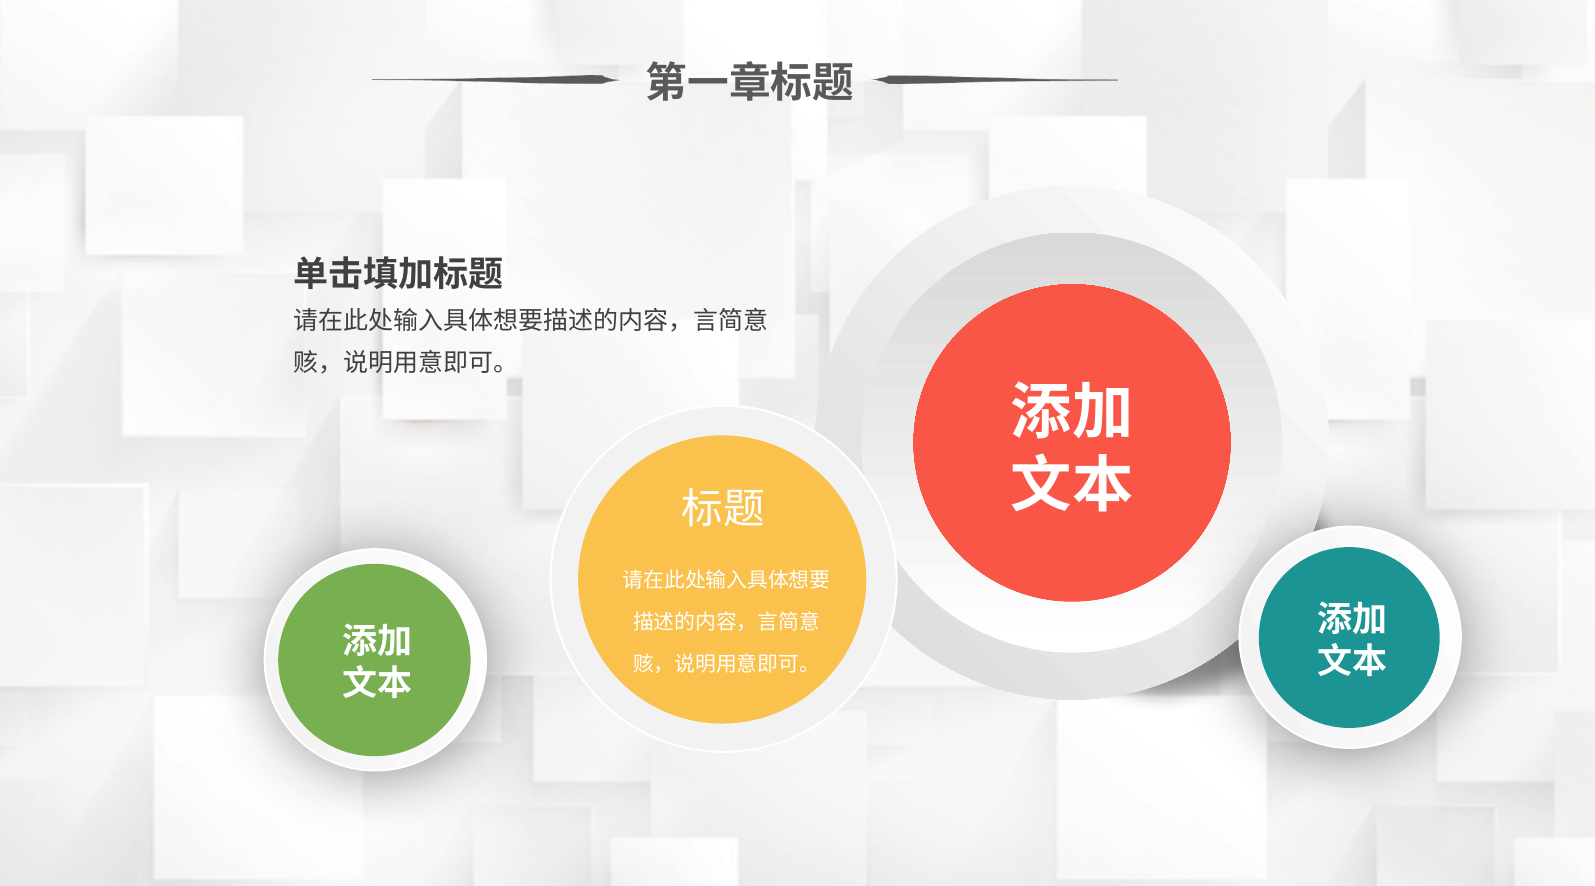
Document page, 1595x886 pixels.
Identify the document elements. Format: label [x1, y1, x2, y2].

text_box [264, 548, 487, 771]
picture [0, 0, 1595, 886]
text_box [814, 185, 1330, 700]
text_box [1239, 526, 1461, 749]
text_box [550, 405, 897, 753]
